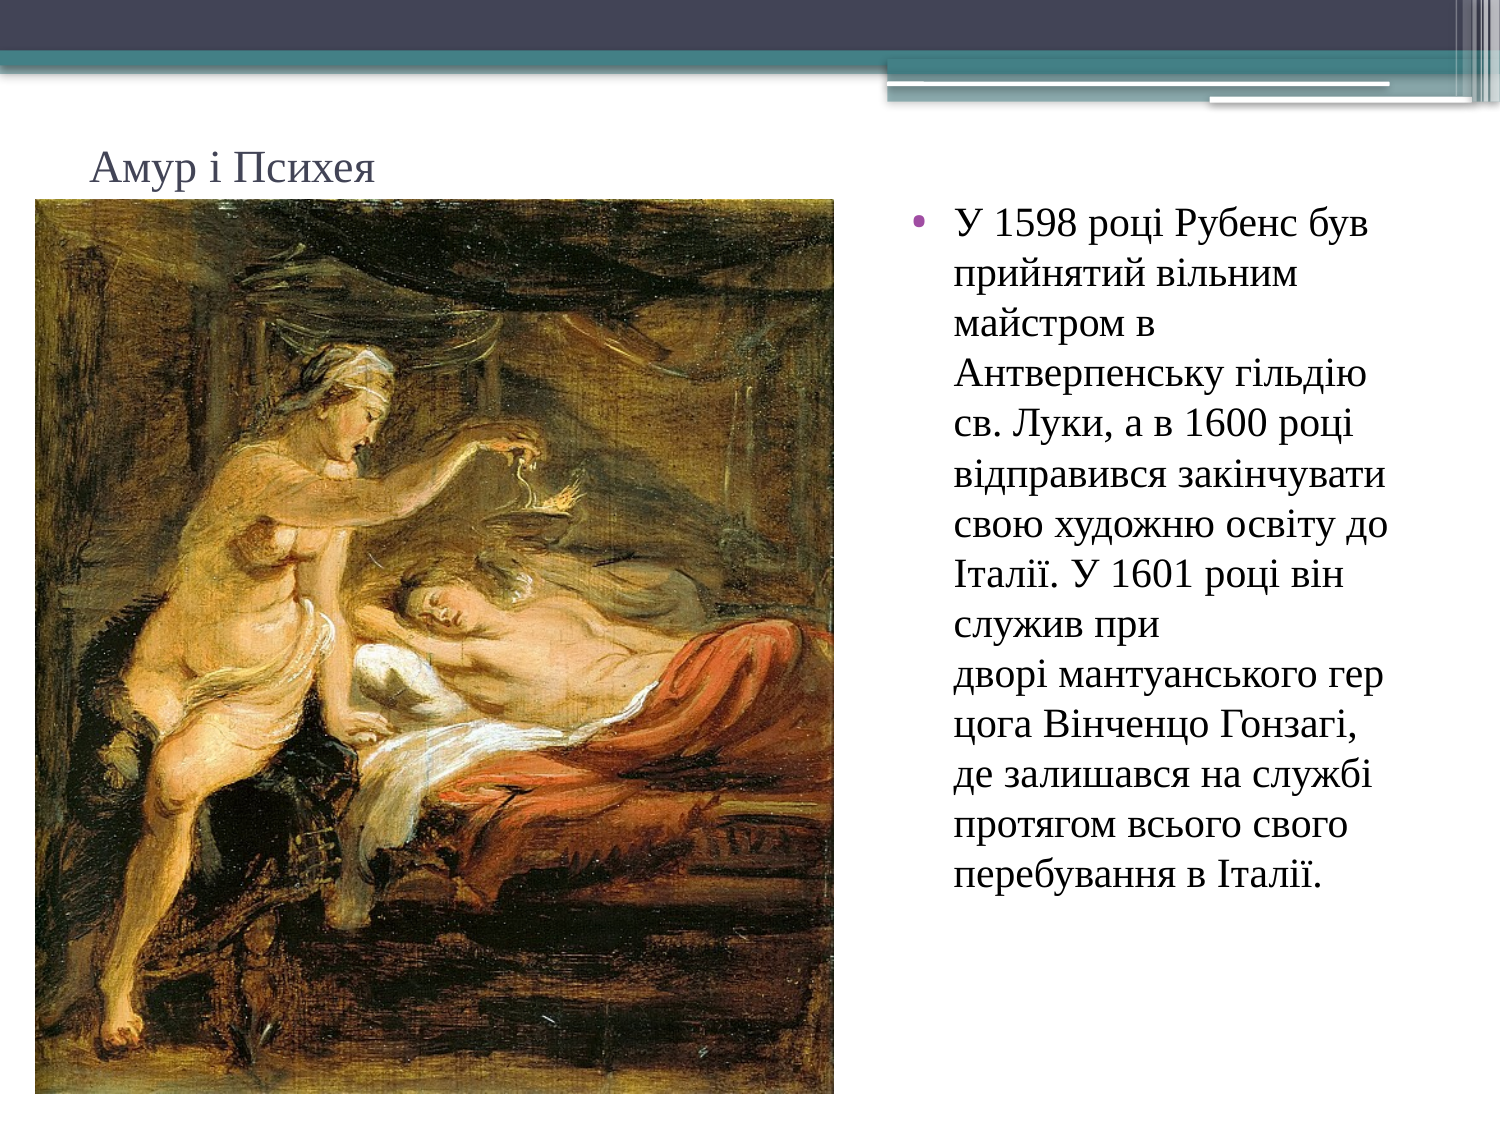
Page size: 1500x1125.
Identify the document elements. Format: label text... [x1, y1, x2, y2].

list У 1598 році Рубенс був прийнятий вільним майстром в Антверпенську гільдію св. Луки, а в 1600 році відправився закінчувати свою художню освіту до Італії. У 1601 році він служив при дворі мантуанського герцога Вінченцо Гонзагі, де залишався на службі протягом всього свого перебування в Італії. [878, 187, 1421, 1085]
title Амур і Психея [75, 128, 457, 196]
picture [34, 198, 835, 1094]
